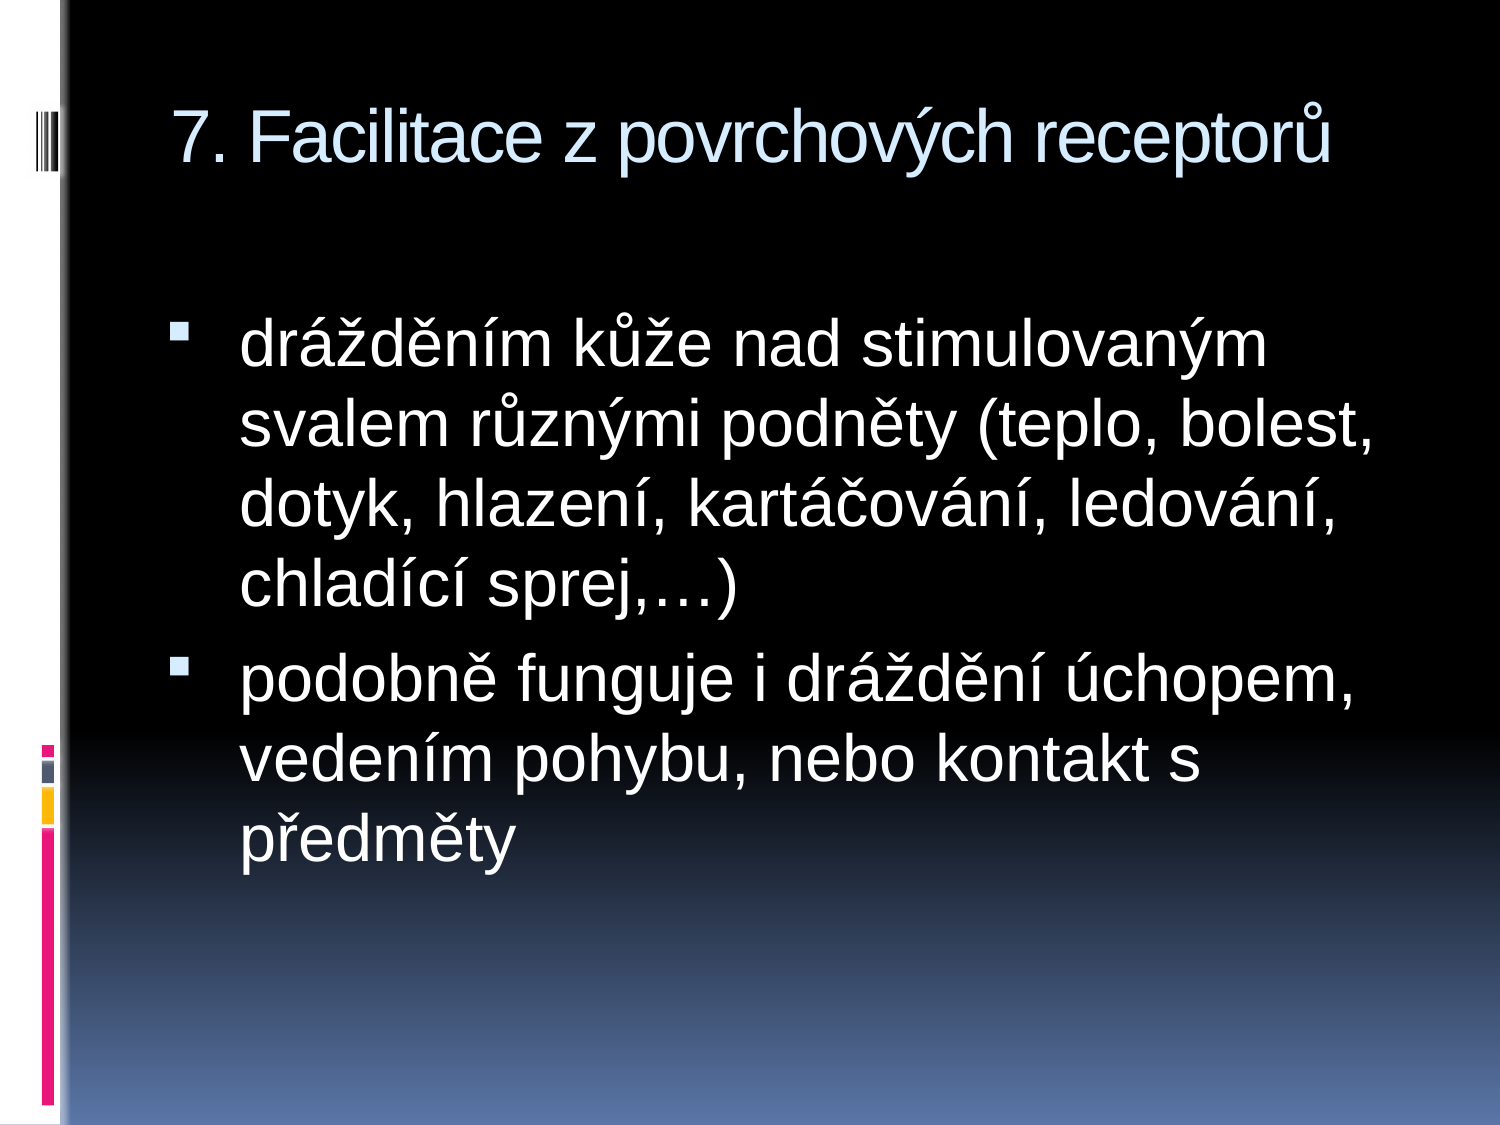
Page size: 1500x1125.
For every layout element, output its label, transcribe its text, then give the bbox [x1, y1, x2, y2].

list drážděním kůže nad stimulovaným svalem různými podněty (teplo, bolest, dotyk, hlazení, kartáčování, ledování, chladící sprej,…) podobně funguje i dráždění úchopem, vedením pohybu, nebo kontakt s předměty [150, 292, 1425, 1043]
title 7. Facilitace z povrchových receptorů [155, 80, 1431, 231]
